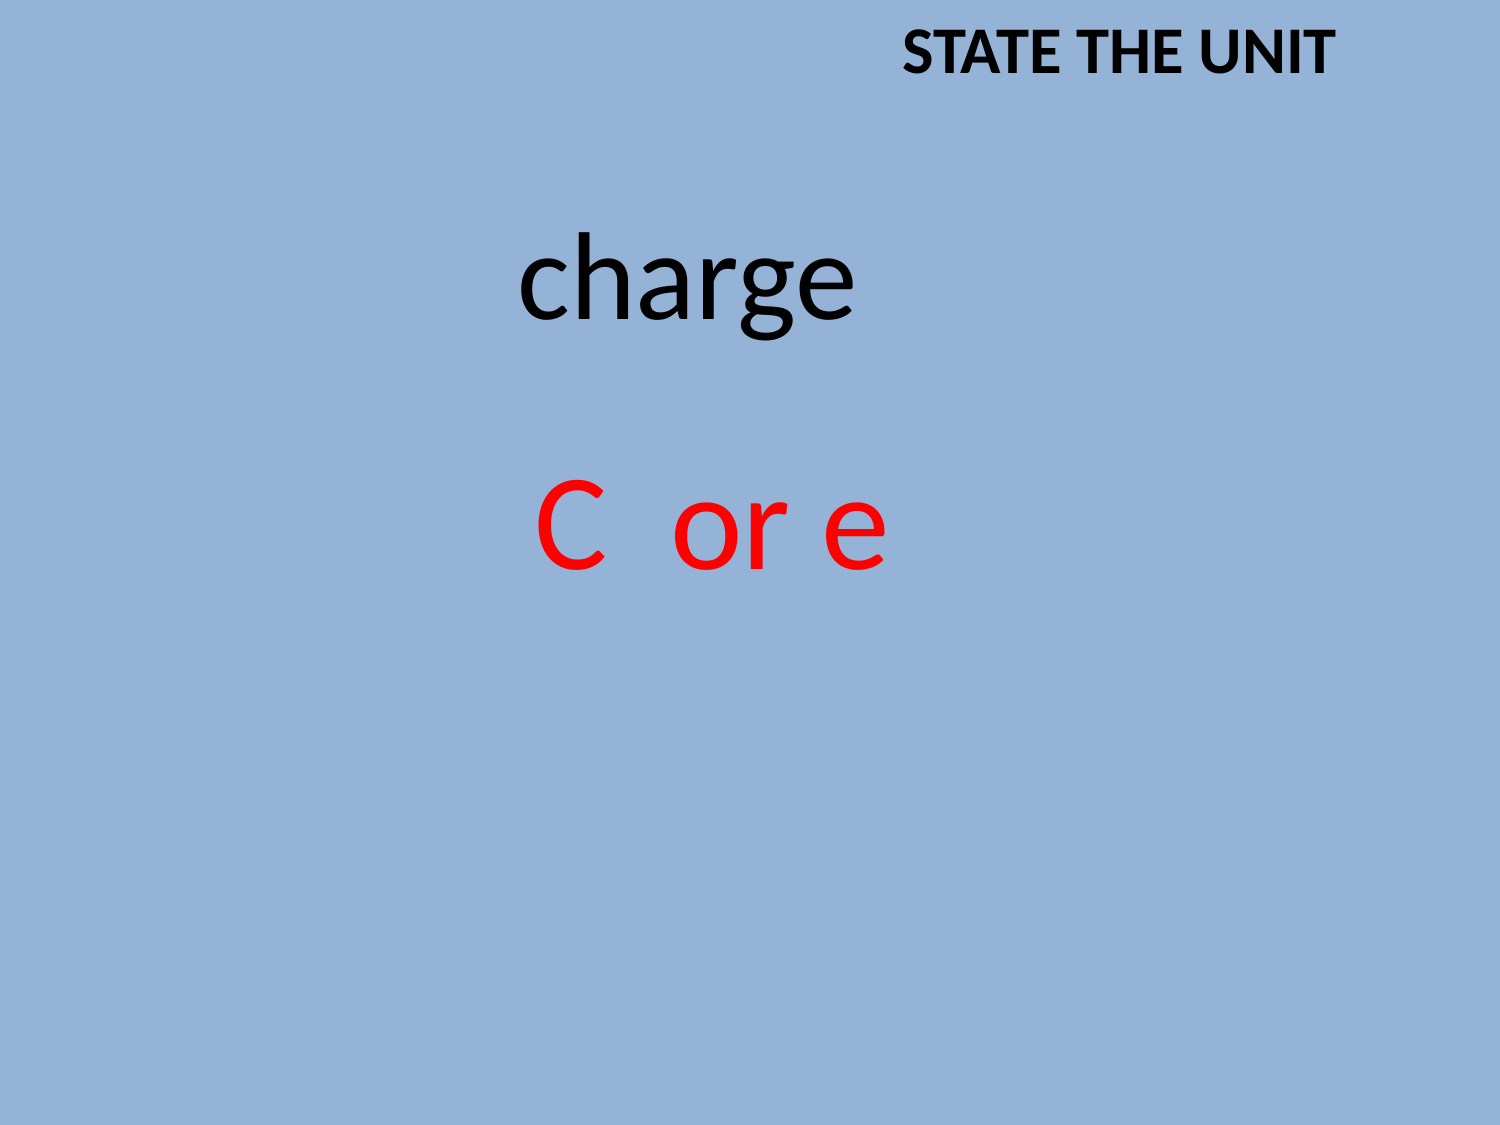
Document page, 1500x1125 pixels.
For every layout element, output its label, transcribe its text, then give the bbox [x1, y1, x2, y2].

text_box STATE THE UNIT [887, 0, 1500, 95]
text_box charge [249, 187, 1125, 353]
text_box C or e [275, 425, 1150, 605]
